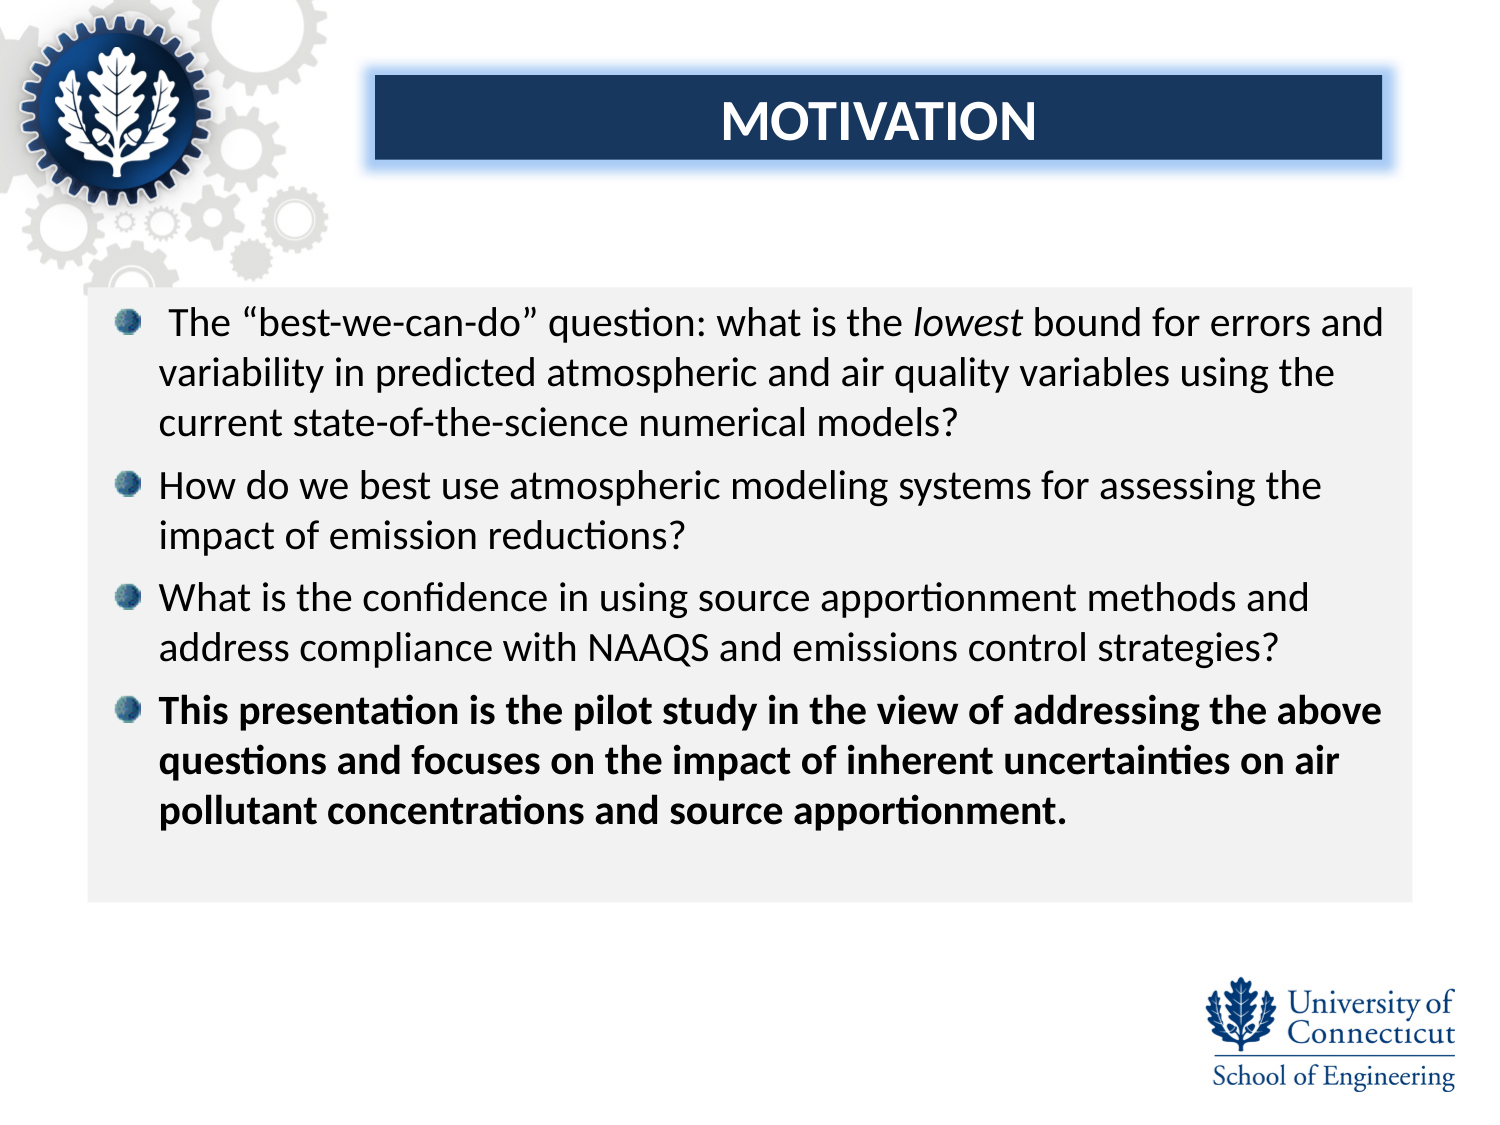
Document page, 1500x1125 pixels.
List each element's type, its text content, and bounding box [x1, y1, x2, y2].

text_box MOTIVATION [375, 75, 1383, 160]
picture [0, 0, 1500, 1125]
text_box The “best-we-can-do” question: what is the lowest bound for errors and variability in predicted atmospheric and air quality variables using the current state-of-the-science numerical models? How do we best use atmospheric modeling systems for assessing the impact of emission reductions? What is the confidence in using source apportionment methods and address compliance with NAAQS and emissions control strategies? This presentation is the pilot study in the view of addressing the above questions and focuses on the impact of inherent uncertainties on air pollutant concentrations and source apportionment. [87, 287, 1413, 903]
